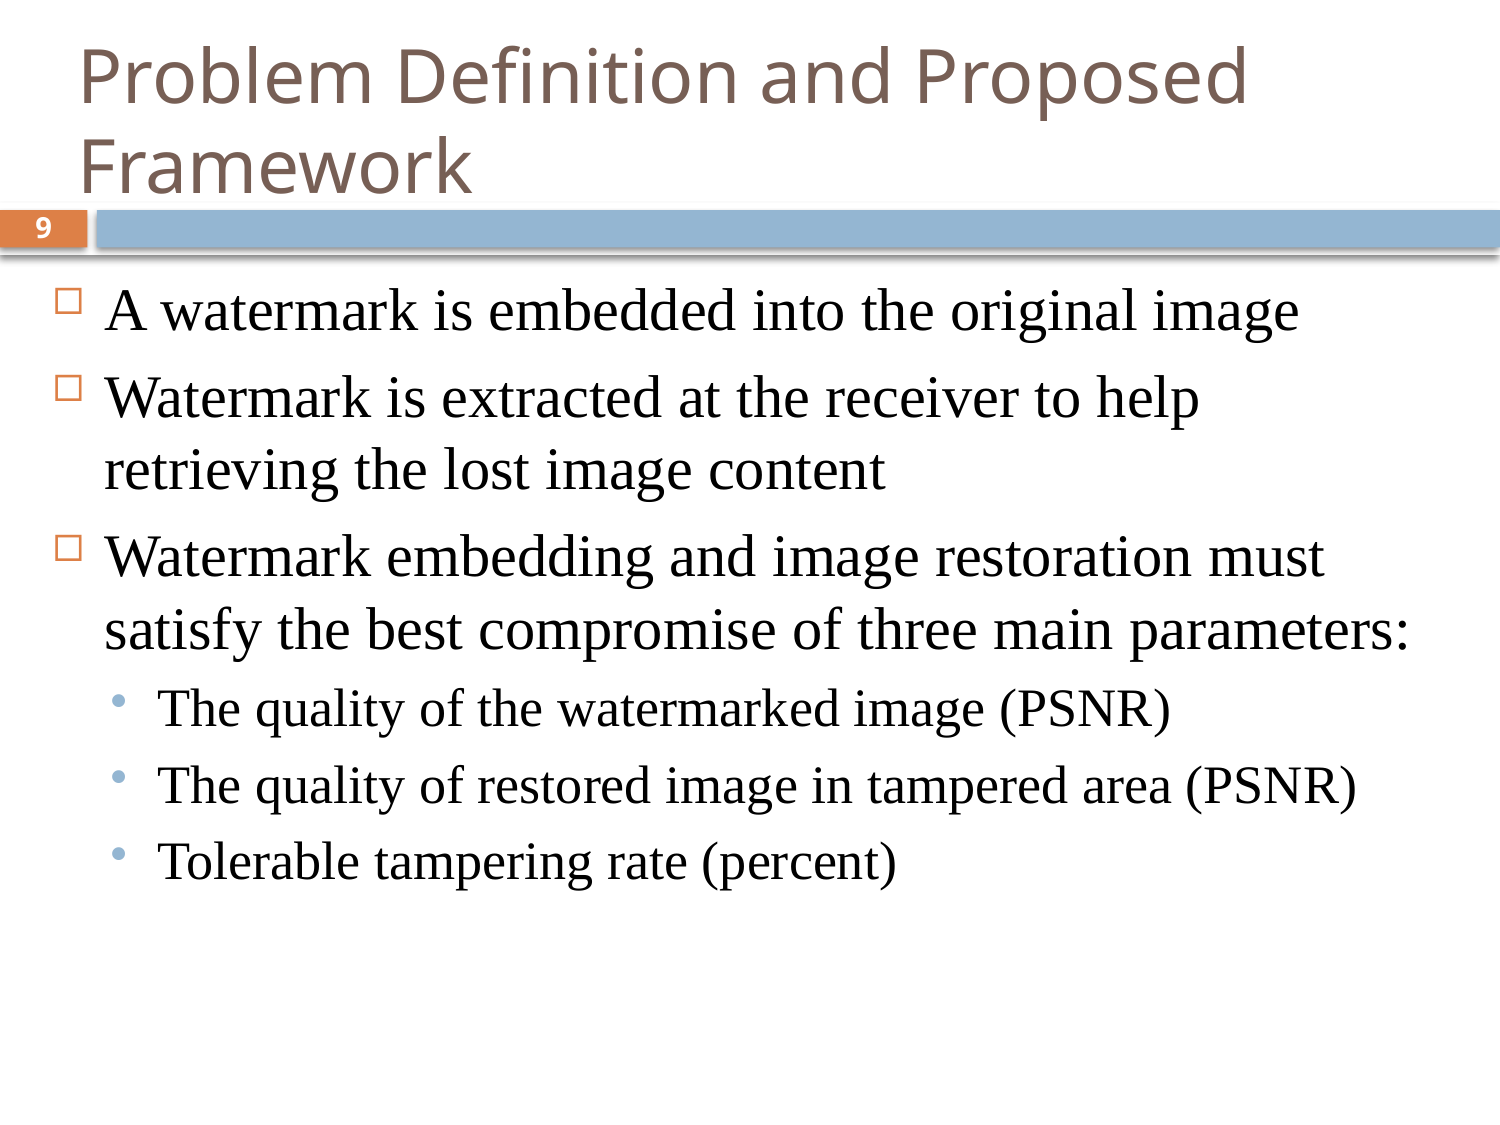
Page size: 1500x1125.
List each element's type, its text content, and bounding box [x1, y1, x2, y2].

list A watermark is embedded into the original image Watermark is extracted at the receiver to help retrieving the lost image content Watermark embedding and image restoration must satisfy the best compromise of three main parameters: The quality of the watermarked image (PSNR) The quality of restored image in tampered area (PSNR) Tolerable tampering rate (percent) [37, 262, 1438, 1000]
slide_number 9 [0, 208, 88, 249]
title Problem Definition and Proposed Framework [62, 37, 1426, 200]
